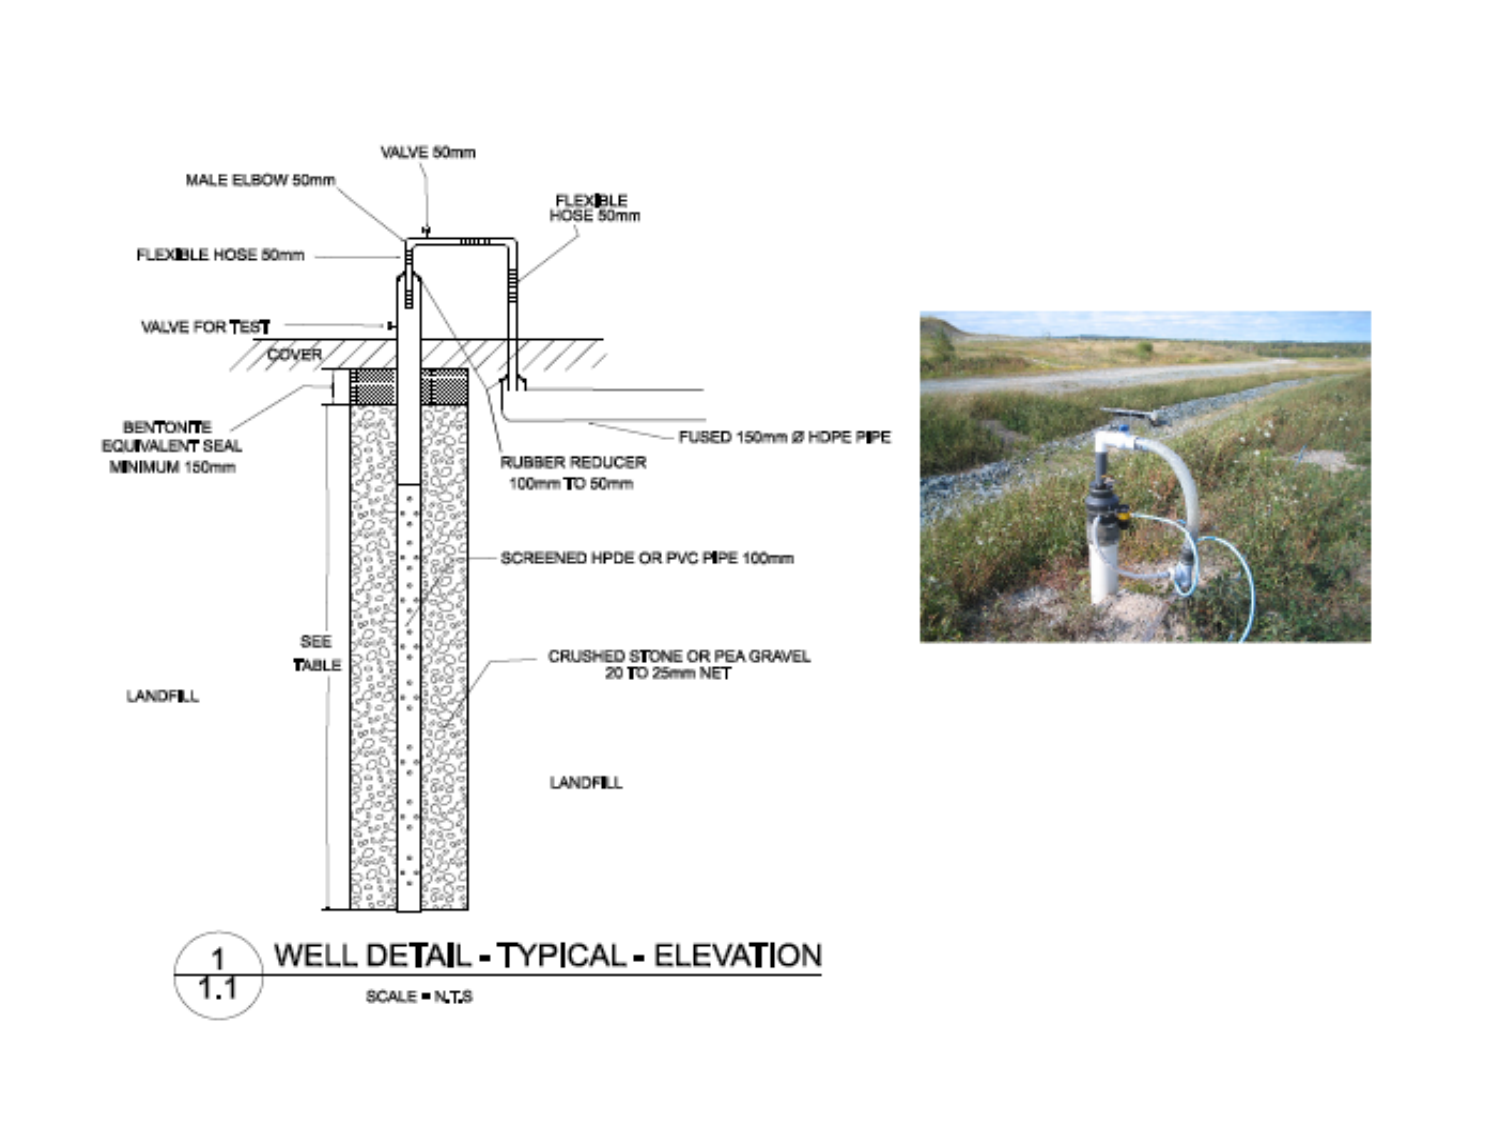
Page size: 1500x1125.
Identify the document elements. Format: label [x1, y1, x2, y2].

picture [76, 77, 1389, 1063]
